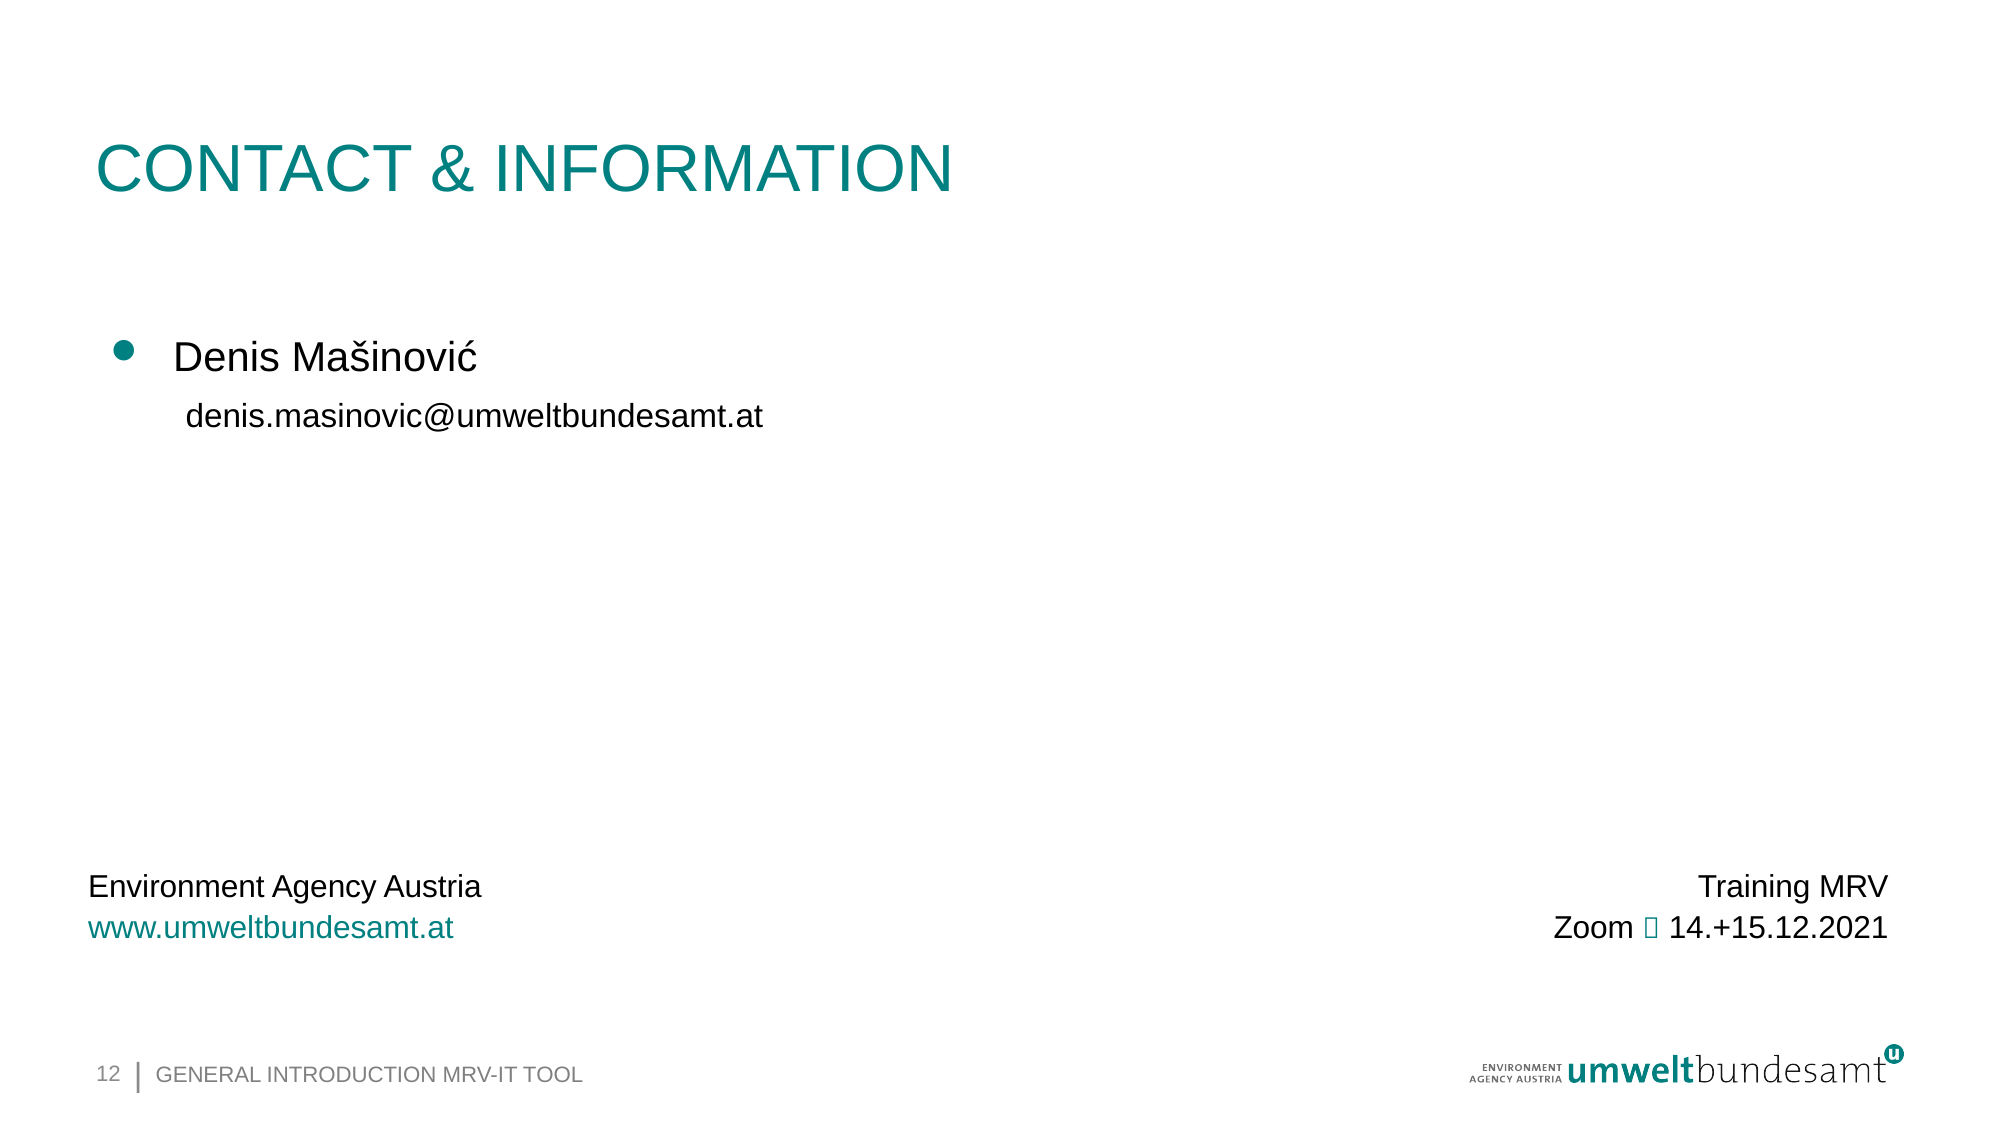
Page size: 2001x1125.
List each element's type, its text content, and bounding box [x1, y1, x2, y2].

list Denis Mašinović denis.masinovic@umweltbundesamt.at [95, 317, 1904, 998]
slide_number 12 [94, 1042, 121, 1103]
title Contact & Information [95, 124, 1904, 278]
text_box Environment Agency Austria www.umweltbundesamt.at [73, 854, 606, 954]
text_box Training MRV Zoom  14.+15.12.2021 [1086, 854, 1904, 954]
picture [1469, 1044, 1904, 1083]
